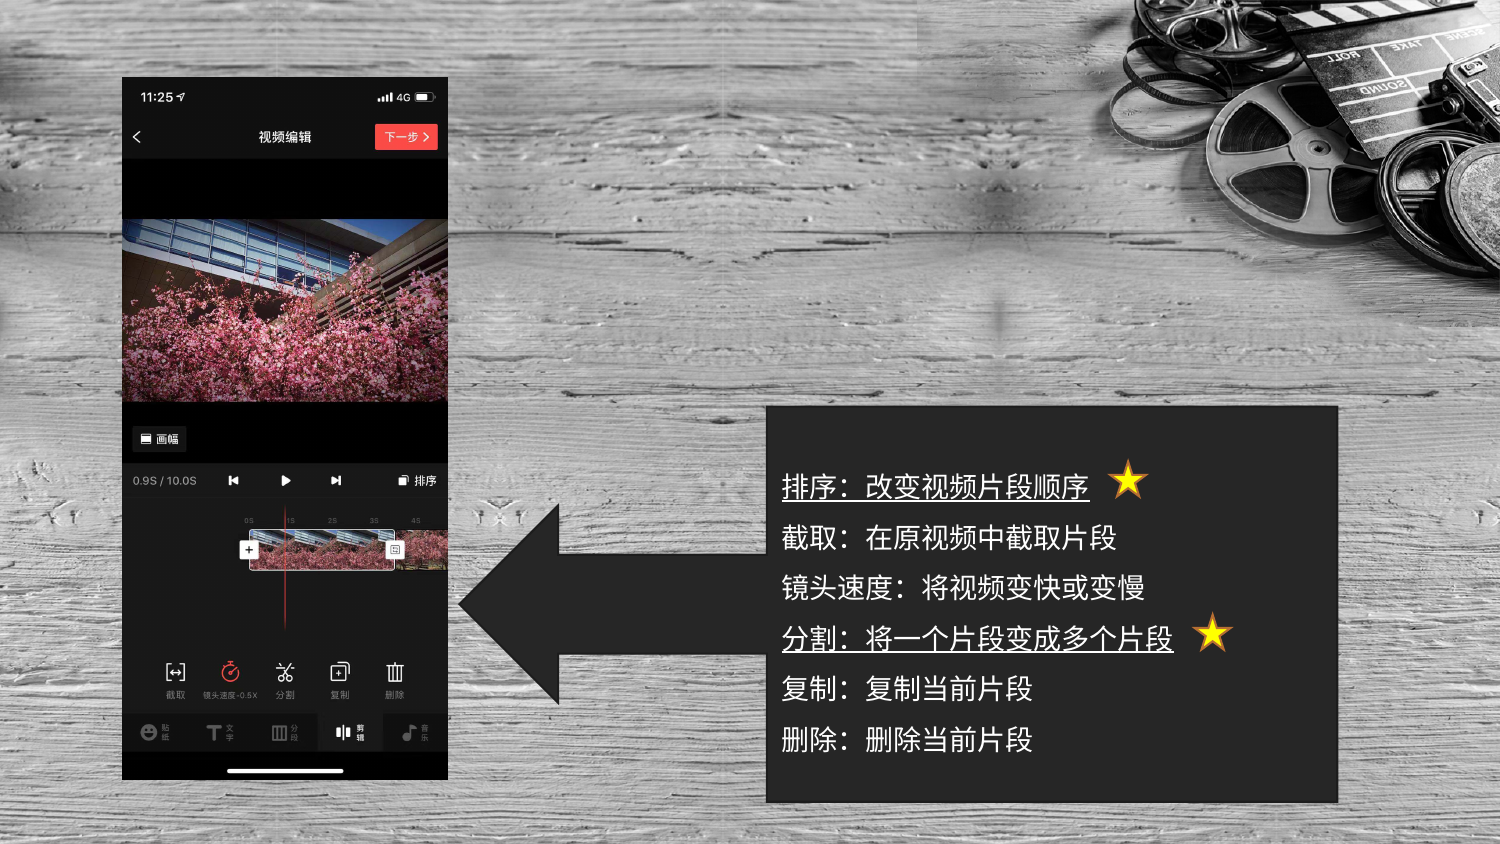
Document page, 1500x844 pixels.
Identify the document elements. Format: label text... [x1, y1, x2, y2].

text_box 排序：改变视频片段顺序 截取：在原视频中截取片段 镜头速度：将视频变快或变慢 分割：将一个片段变成多个片段 复制：复制当前片段 删除：删除当前片段 [457, 405, 1339, 803]
text_box [1107, 458, 1150, 500]
picture [0, 0, 1500, 844]
text_box [1191, 611, 1234, 653]
